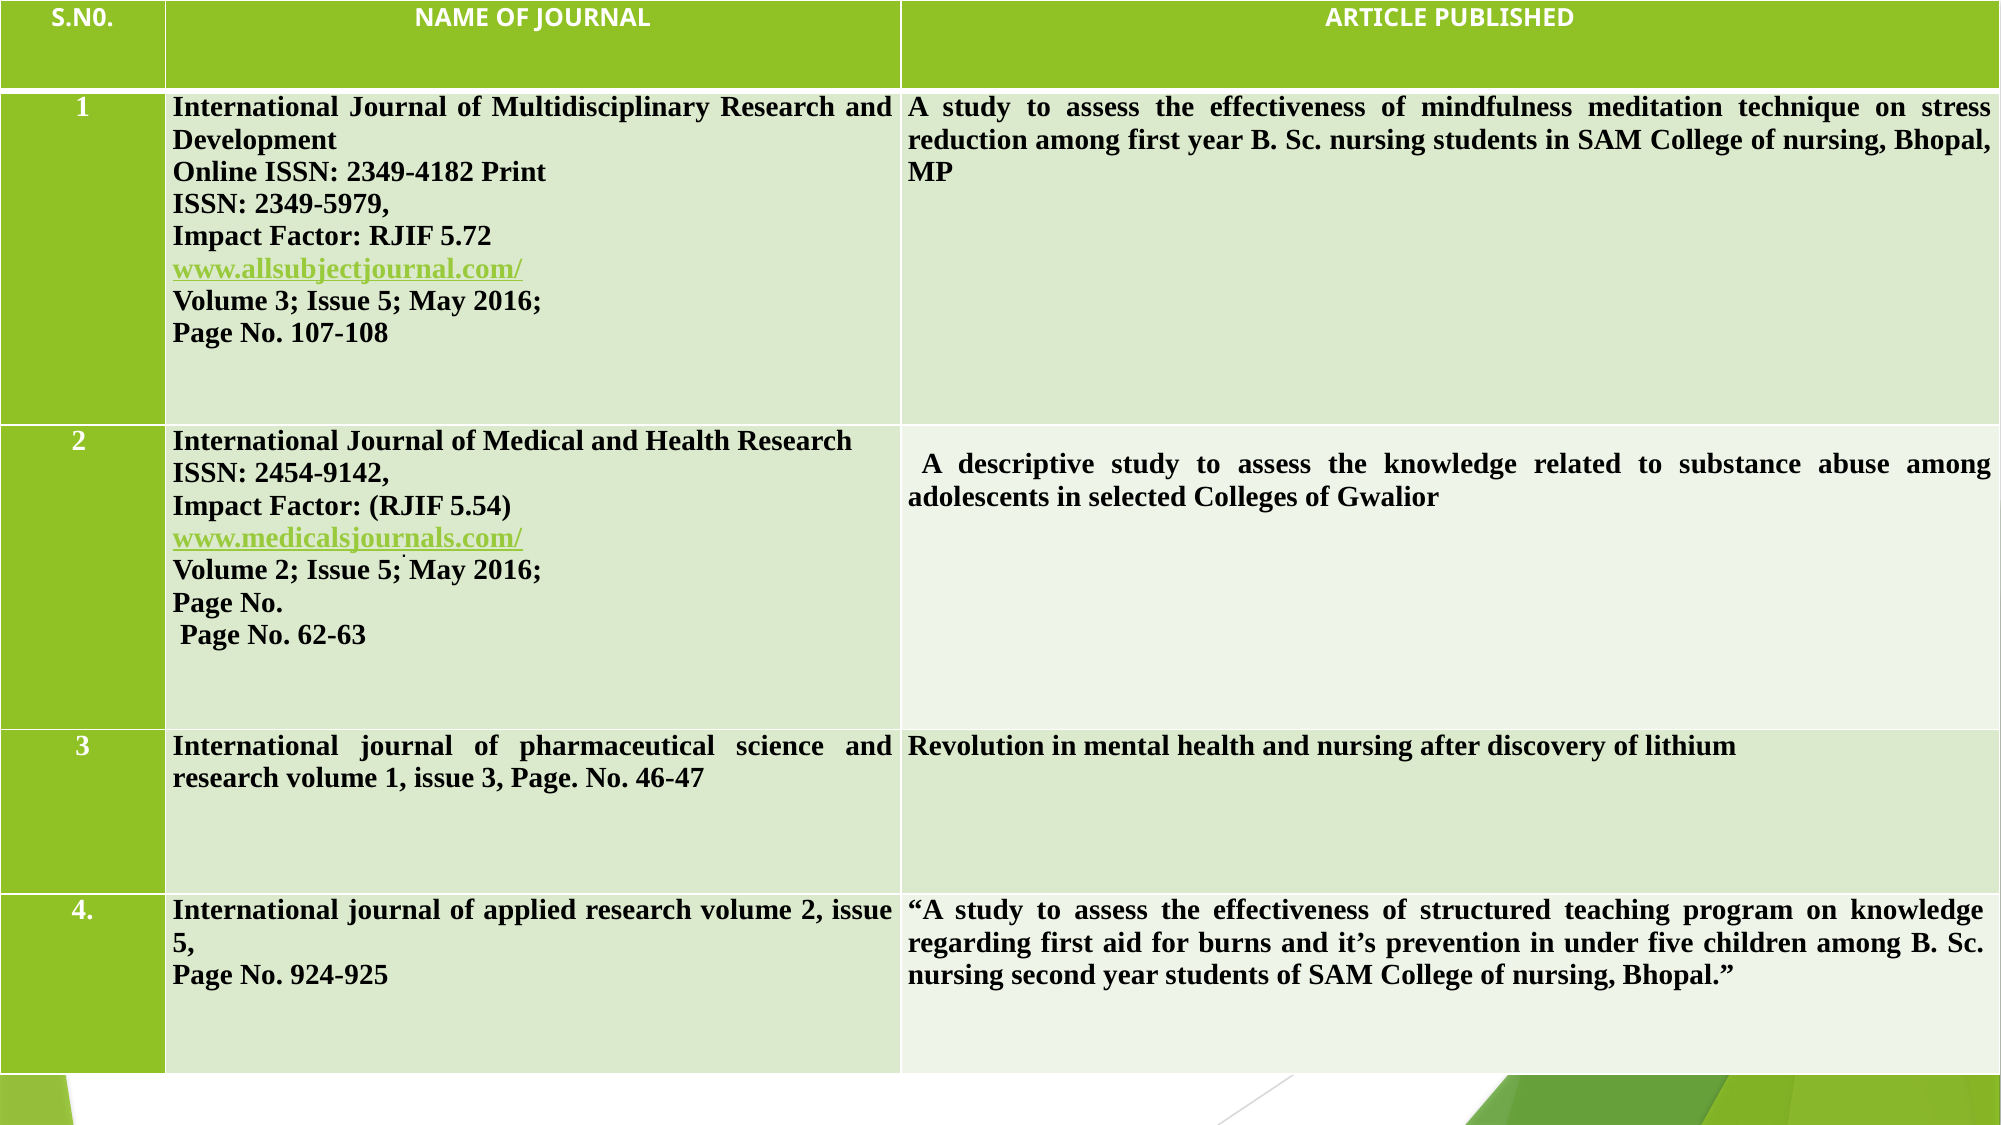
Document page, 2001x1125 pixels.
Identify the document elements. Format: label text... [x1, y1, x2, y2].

table_header NAME OF JOURNAL [166, 1, 900, 88]
table_cell A descriptive study to assess the knowledge related to substance abuse among adolescents in selected Colleges of Gwalior [902, 426, 1999, 729]
table_cell A study to assess the effectiveness of mindfulness meditation technique on stress reduction among first year B. Sc. nursing students in SAM College of nursing, Bhopal, MP [902, 94, 1999, 424]
table_cell 1 [1, 94, 165, 424]
table_header S.N0. [1, 1, 165, 88]
title . [385, 469, 1788, 673]
table_cell 3 [1, 730, 165, 893]
table_cell “A study to assess the effectiveness of structured teaching program on knowledge regarding first aid for burns and it’s prevention in under five children among B. Sc. nursing second year students of SAM College of nursing, Bhopal.” [902, 895, 1999, 1073]
table_cell Revolution in mental health and nursing after discovery of lithium [902, 730, 1999, 893]
table_cell International Journal of Medical and Health Research ISSN: 2454-9142, Impact Factor: (RJIF 5.54) www.medicalsjournals.com/ Volume 2; Issue 5; May 2016; Page No. Page No. 62-63 [166, 426, 900, 729]
table_cell International Journal of Multidisciplinary Research and Development Online ISSN: 2349-4182 Print ISSN: 2349-5979, Impact Factor: RJIF 5.72 www.allsubjectjournal.com/ Volume 3; Issue 5; May 2016; Page No. 107-108 [166, 94, 900, 424]
table_cell 2 [1, 426, 165, 729]
table_cell International journal of applied research volume 2, issue 5, Page No. 924-925 [166, 895, 900, 1073]
table_header ARTICLE PUBLISHED [902, 1, 1999, 88]
table_cell 4. [1, 895, 165, 1073]
table_cell International journal of pharmaceutical science and research volume 1, issue 3, Page. No. 46-47 [166, 730, 900, 893]
